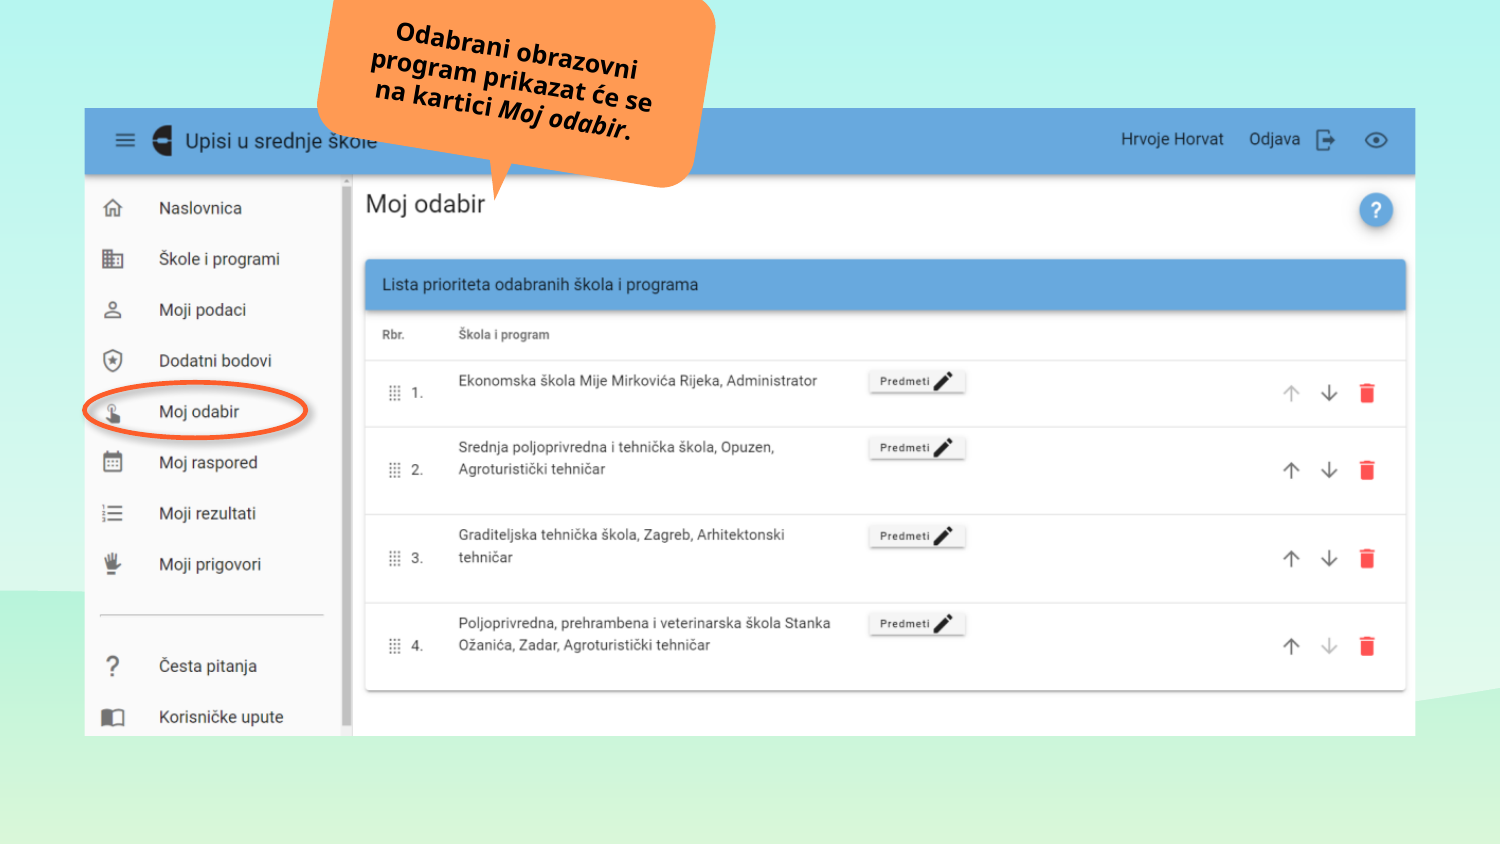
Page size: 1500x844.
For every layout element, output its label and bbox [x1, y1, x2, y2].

text_box [322, 0, 705, 203]
picture [84, 107, 1416, 736]
